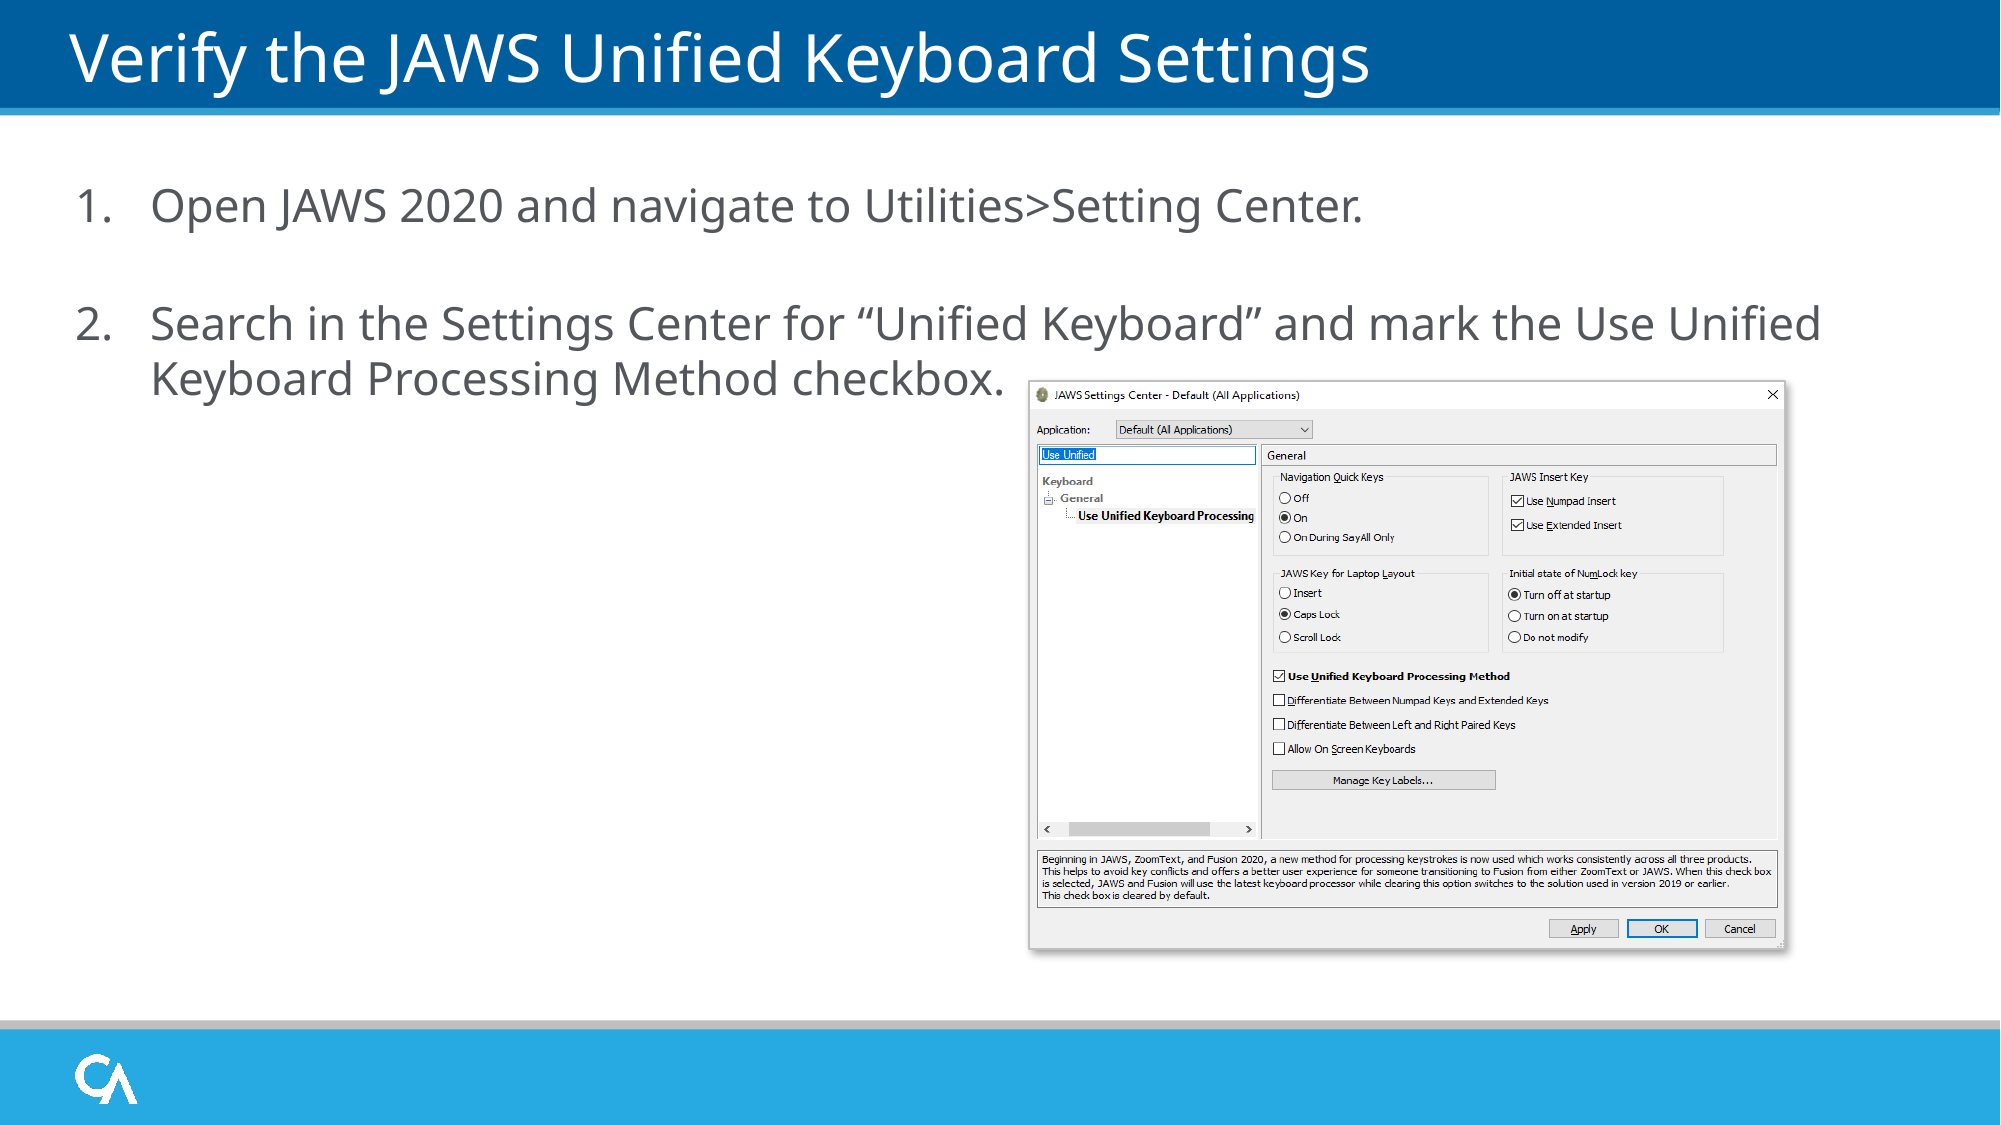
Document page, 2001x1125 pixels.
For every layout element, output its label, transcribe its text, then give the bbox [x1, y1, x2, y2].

title Verify the JAWS Unified Keyboard Settings [69, 10, 1935, 96]
picture [75, 1054, 138, 1104]
list Open JAWS 2020 and navigate to Utilities>Setting Center. Search in the Settings Center for “Unified Keyboard” and mark the Use Unified Keyboard Processing Method checkbox. [75, 177, 1935, 879]
picture [1029, 382, 1784, 948]
